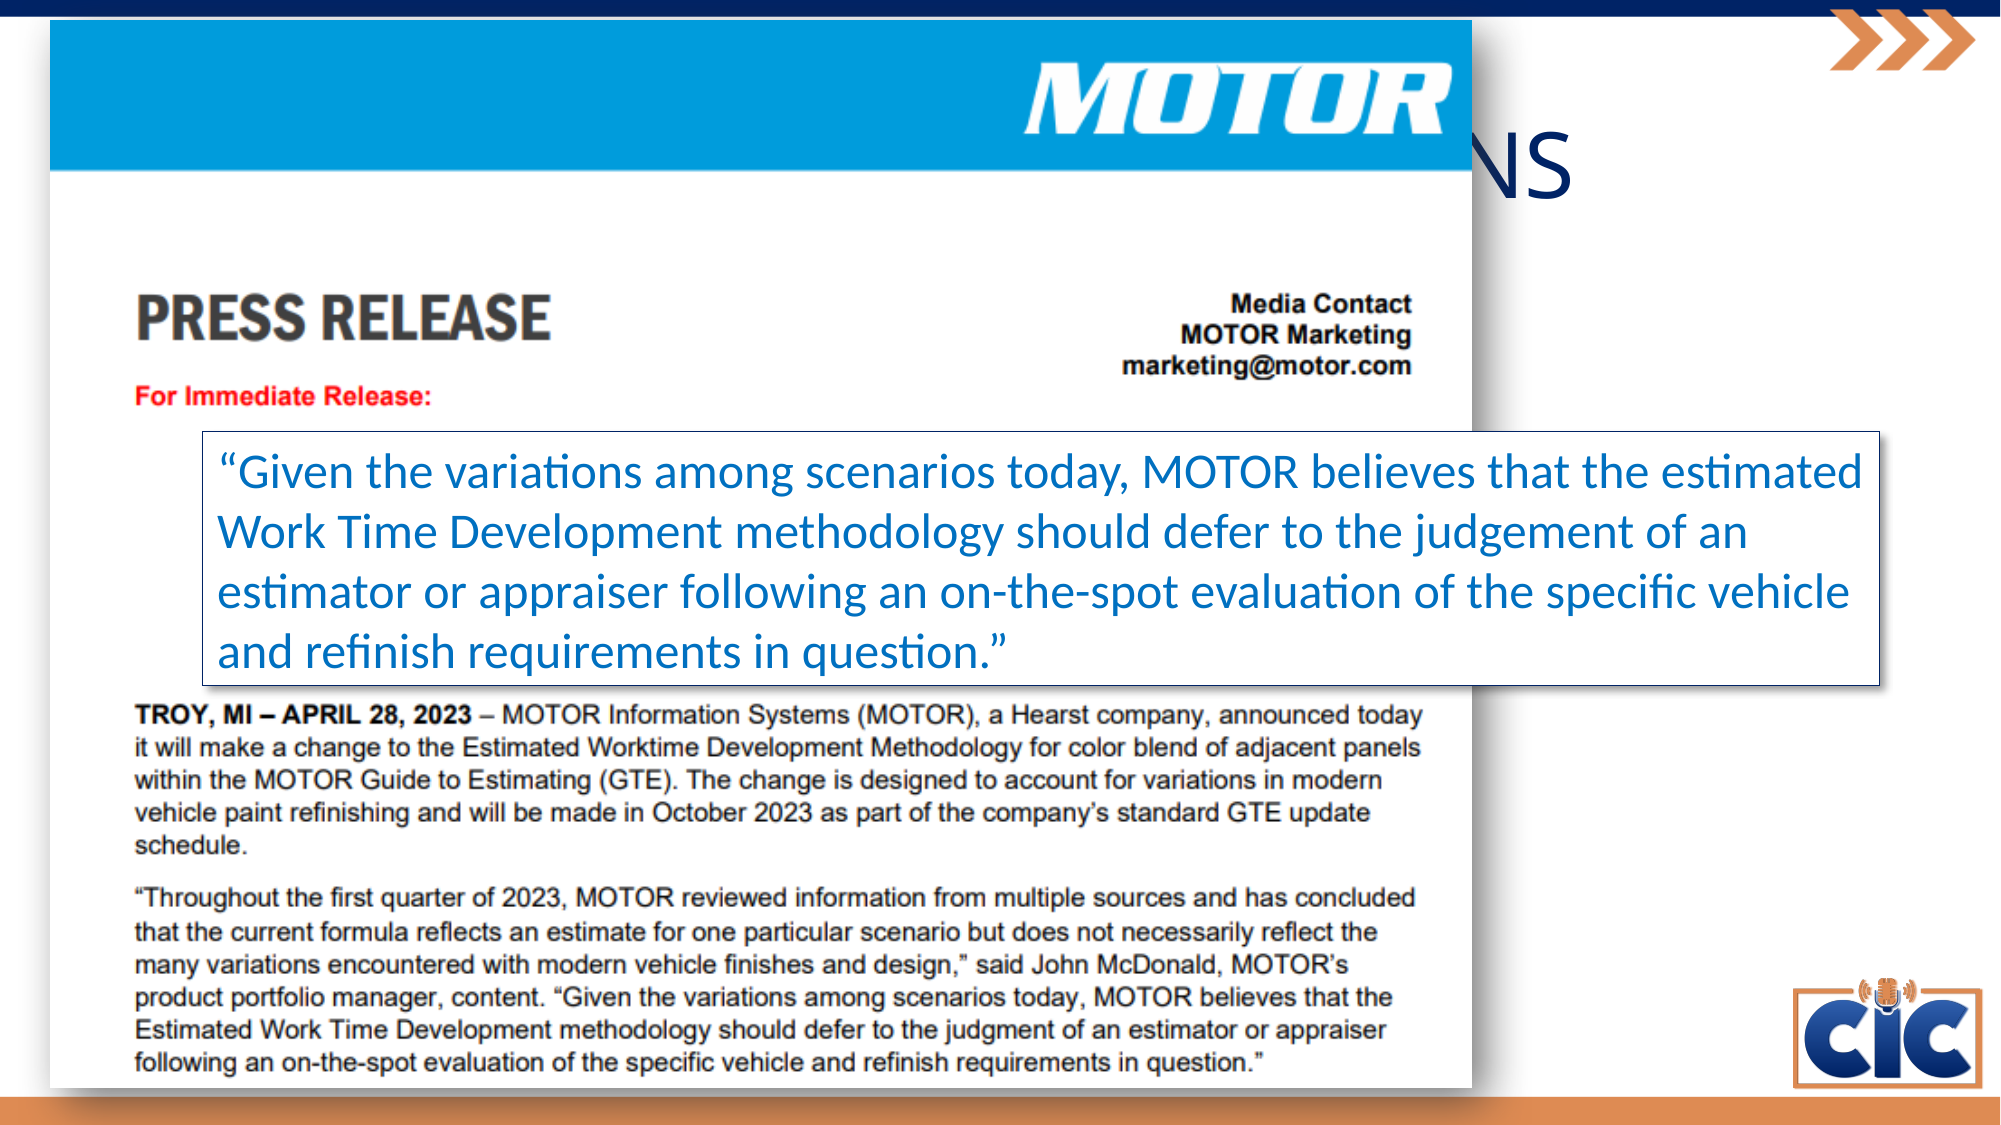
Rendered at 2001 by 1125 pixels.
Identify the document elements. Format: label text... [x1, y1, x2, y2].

picture [0, 0, 2001, 1125]
title CONCLUSIONS + CONVERSATIONS [1520, 59, 1907, 278]
text_box “Given the variations among scenarios today, MOTOR believes that the estimated Work Time Development methodology should defer to the judgement of an estimator or appraiser following an on-the-spot evaluation of the specific vehicle and refinish requirements in question.” [1472, 431, 1880, 686]
